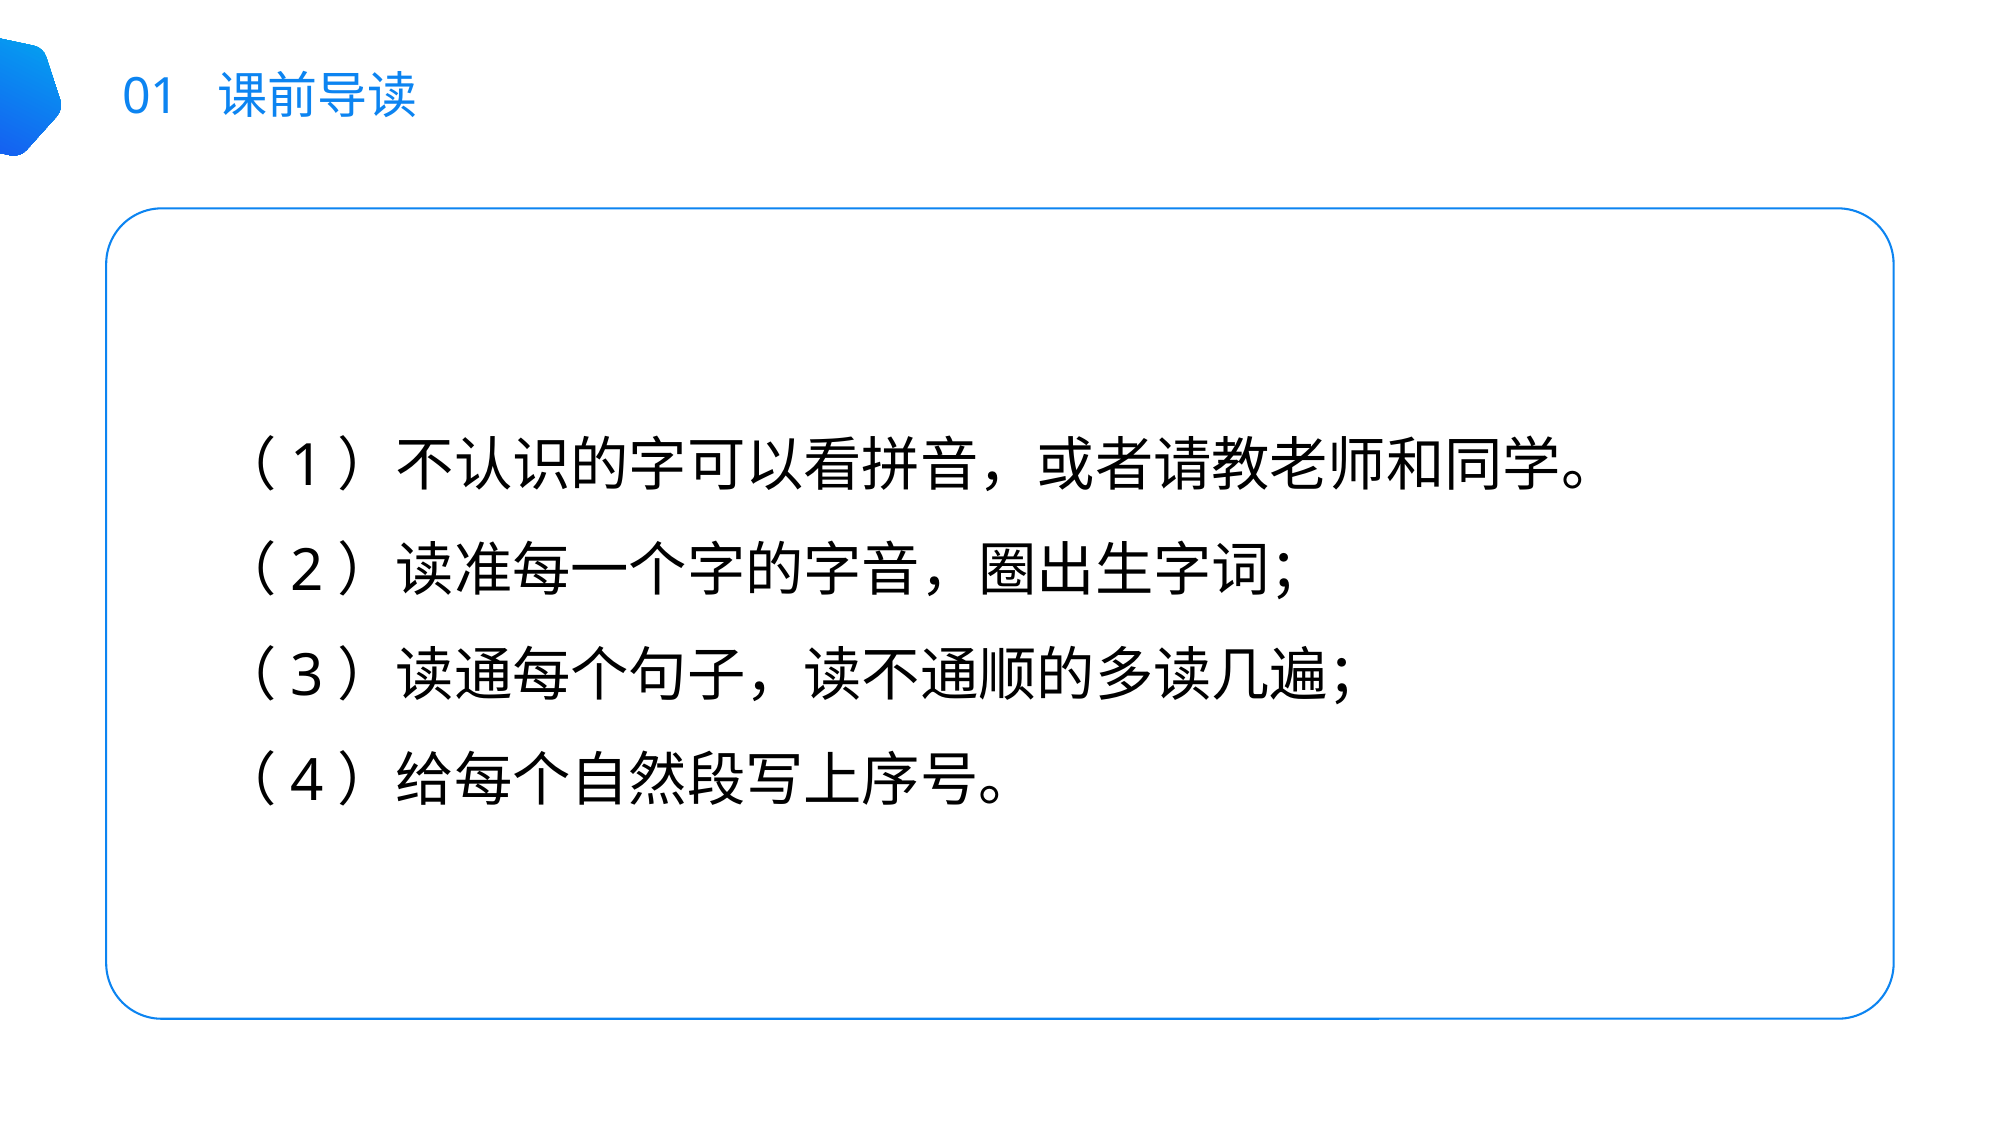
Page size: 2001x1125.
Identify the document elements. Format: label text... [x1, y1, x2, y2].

text_box （1）不认识的字可以看拼音，或者请教老师和同学。 （2）读准每一个字的字音，圈出生字词； （3）读通每个句子，读不通顺的多读几遍； （4）给每个自然段写上序号。 [203, 384, 1676, 925]
list 01 课前导读 [107, 62, 628, 129]
